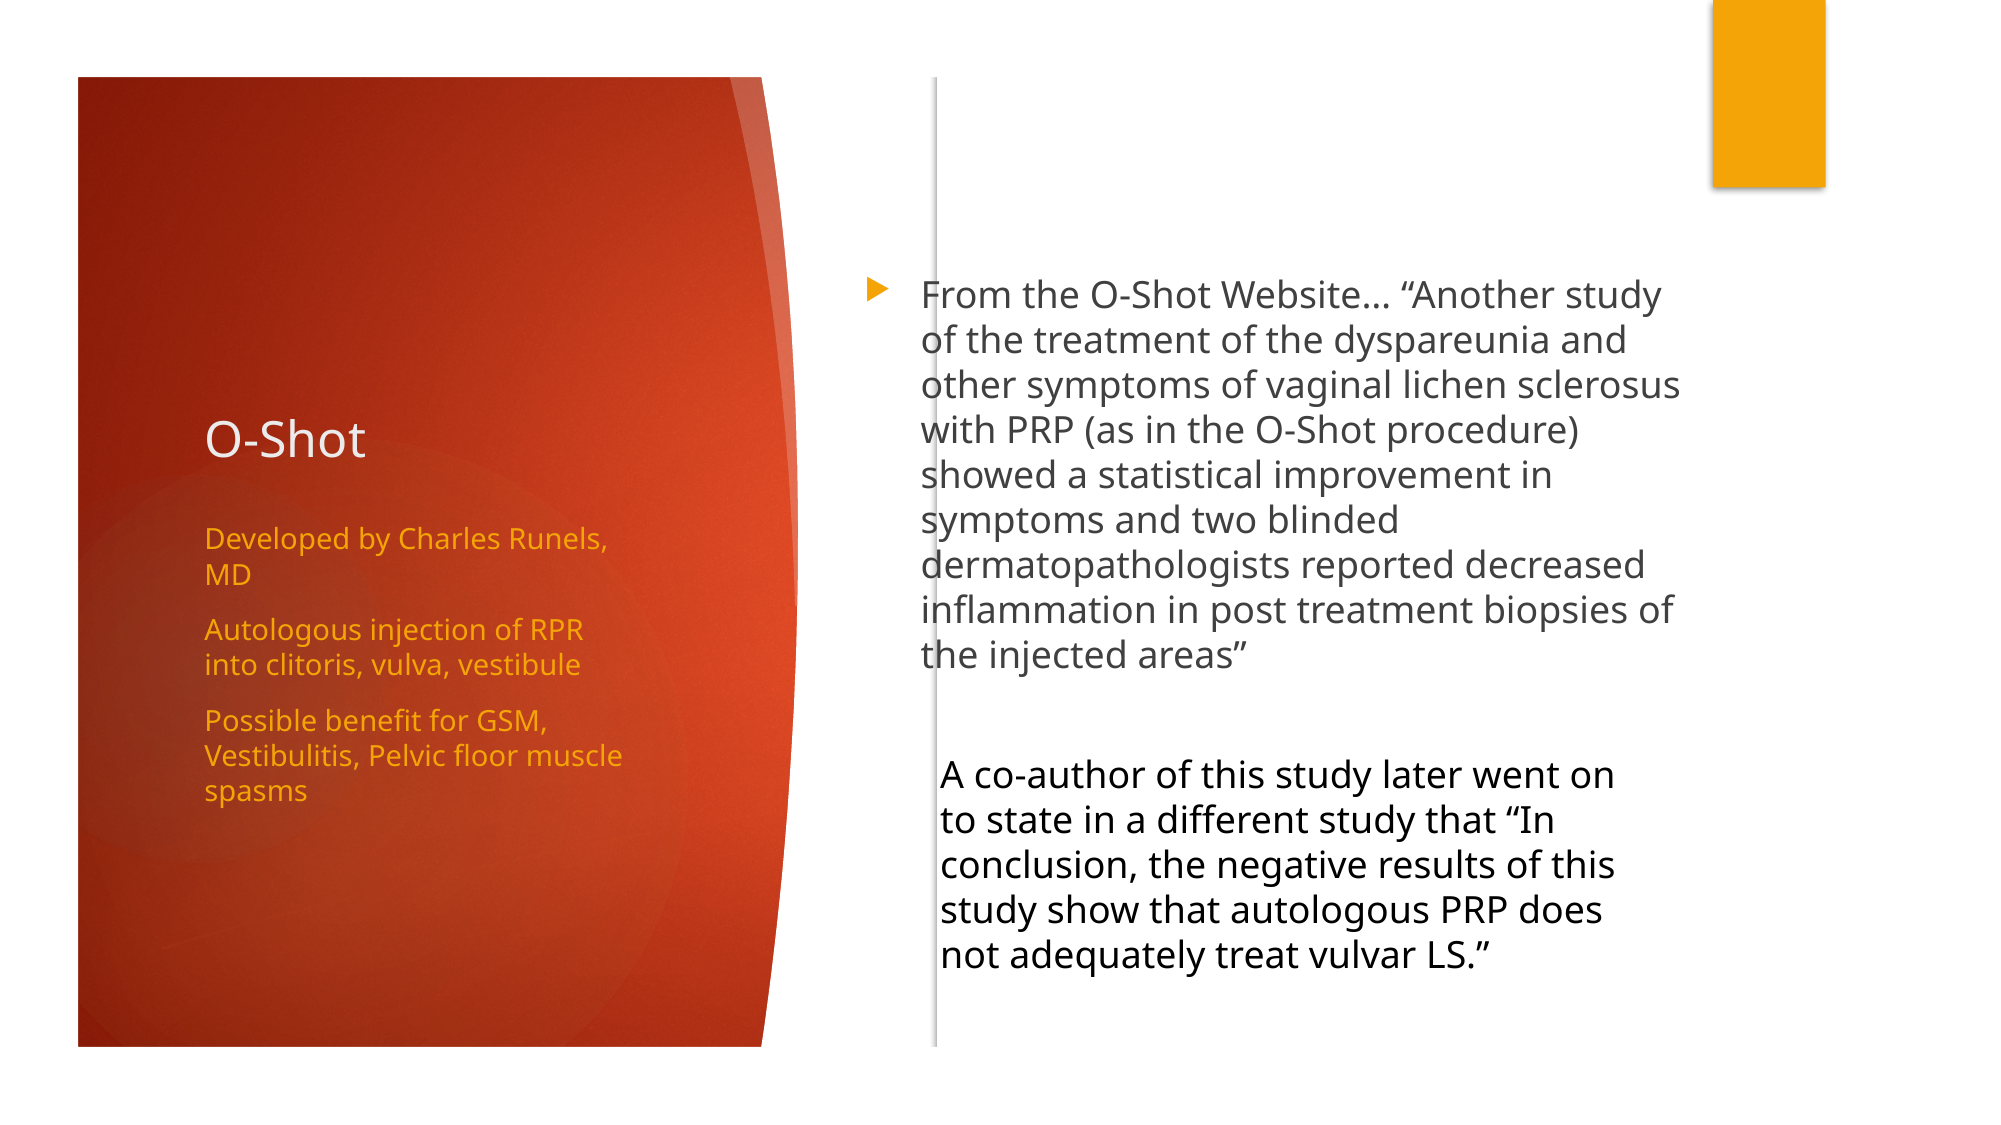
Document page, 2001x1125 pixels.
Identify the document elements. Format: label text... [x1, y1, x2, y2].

list Developed by Charles Runels, MD Autologous injection of RPR into clitoris, vulva, vestibule Possible benefit for GSM, Vestibulitis, Pelvic floor muscle spasms [189, 513, 648, 989]
text_box A co-author of this study later went on to state in a different study that “In conclusion, the negative results of this study show that autologous PRP does not adequately treat vulvar LS.” [925, 743, 1667, 984]
list From the O-Shot Website… “Another study of the treatment of the dyspareunia and other symptoms of vaginal lichen sclerosus with PRP (as in the O-Shot procedure) showed a statistical improvement in symptoms and two blinded dermatopathologists reported decreased inflammation in post treatment biopsies of the injected areas” [849, 223, 1701, 723]
title O-Shot [189, 212, 648, 475]
